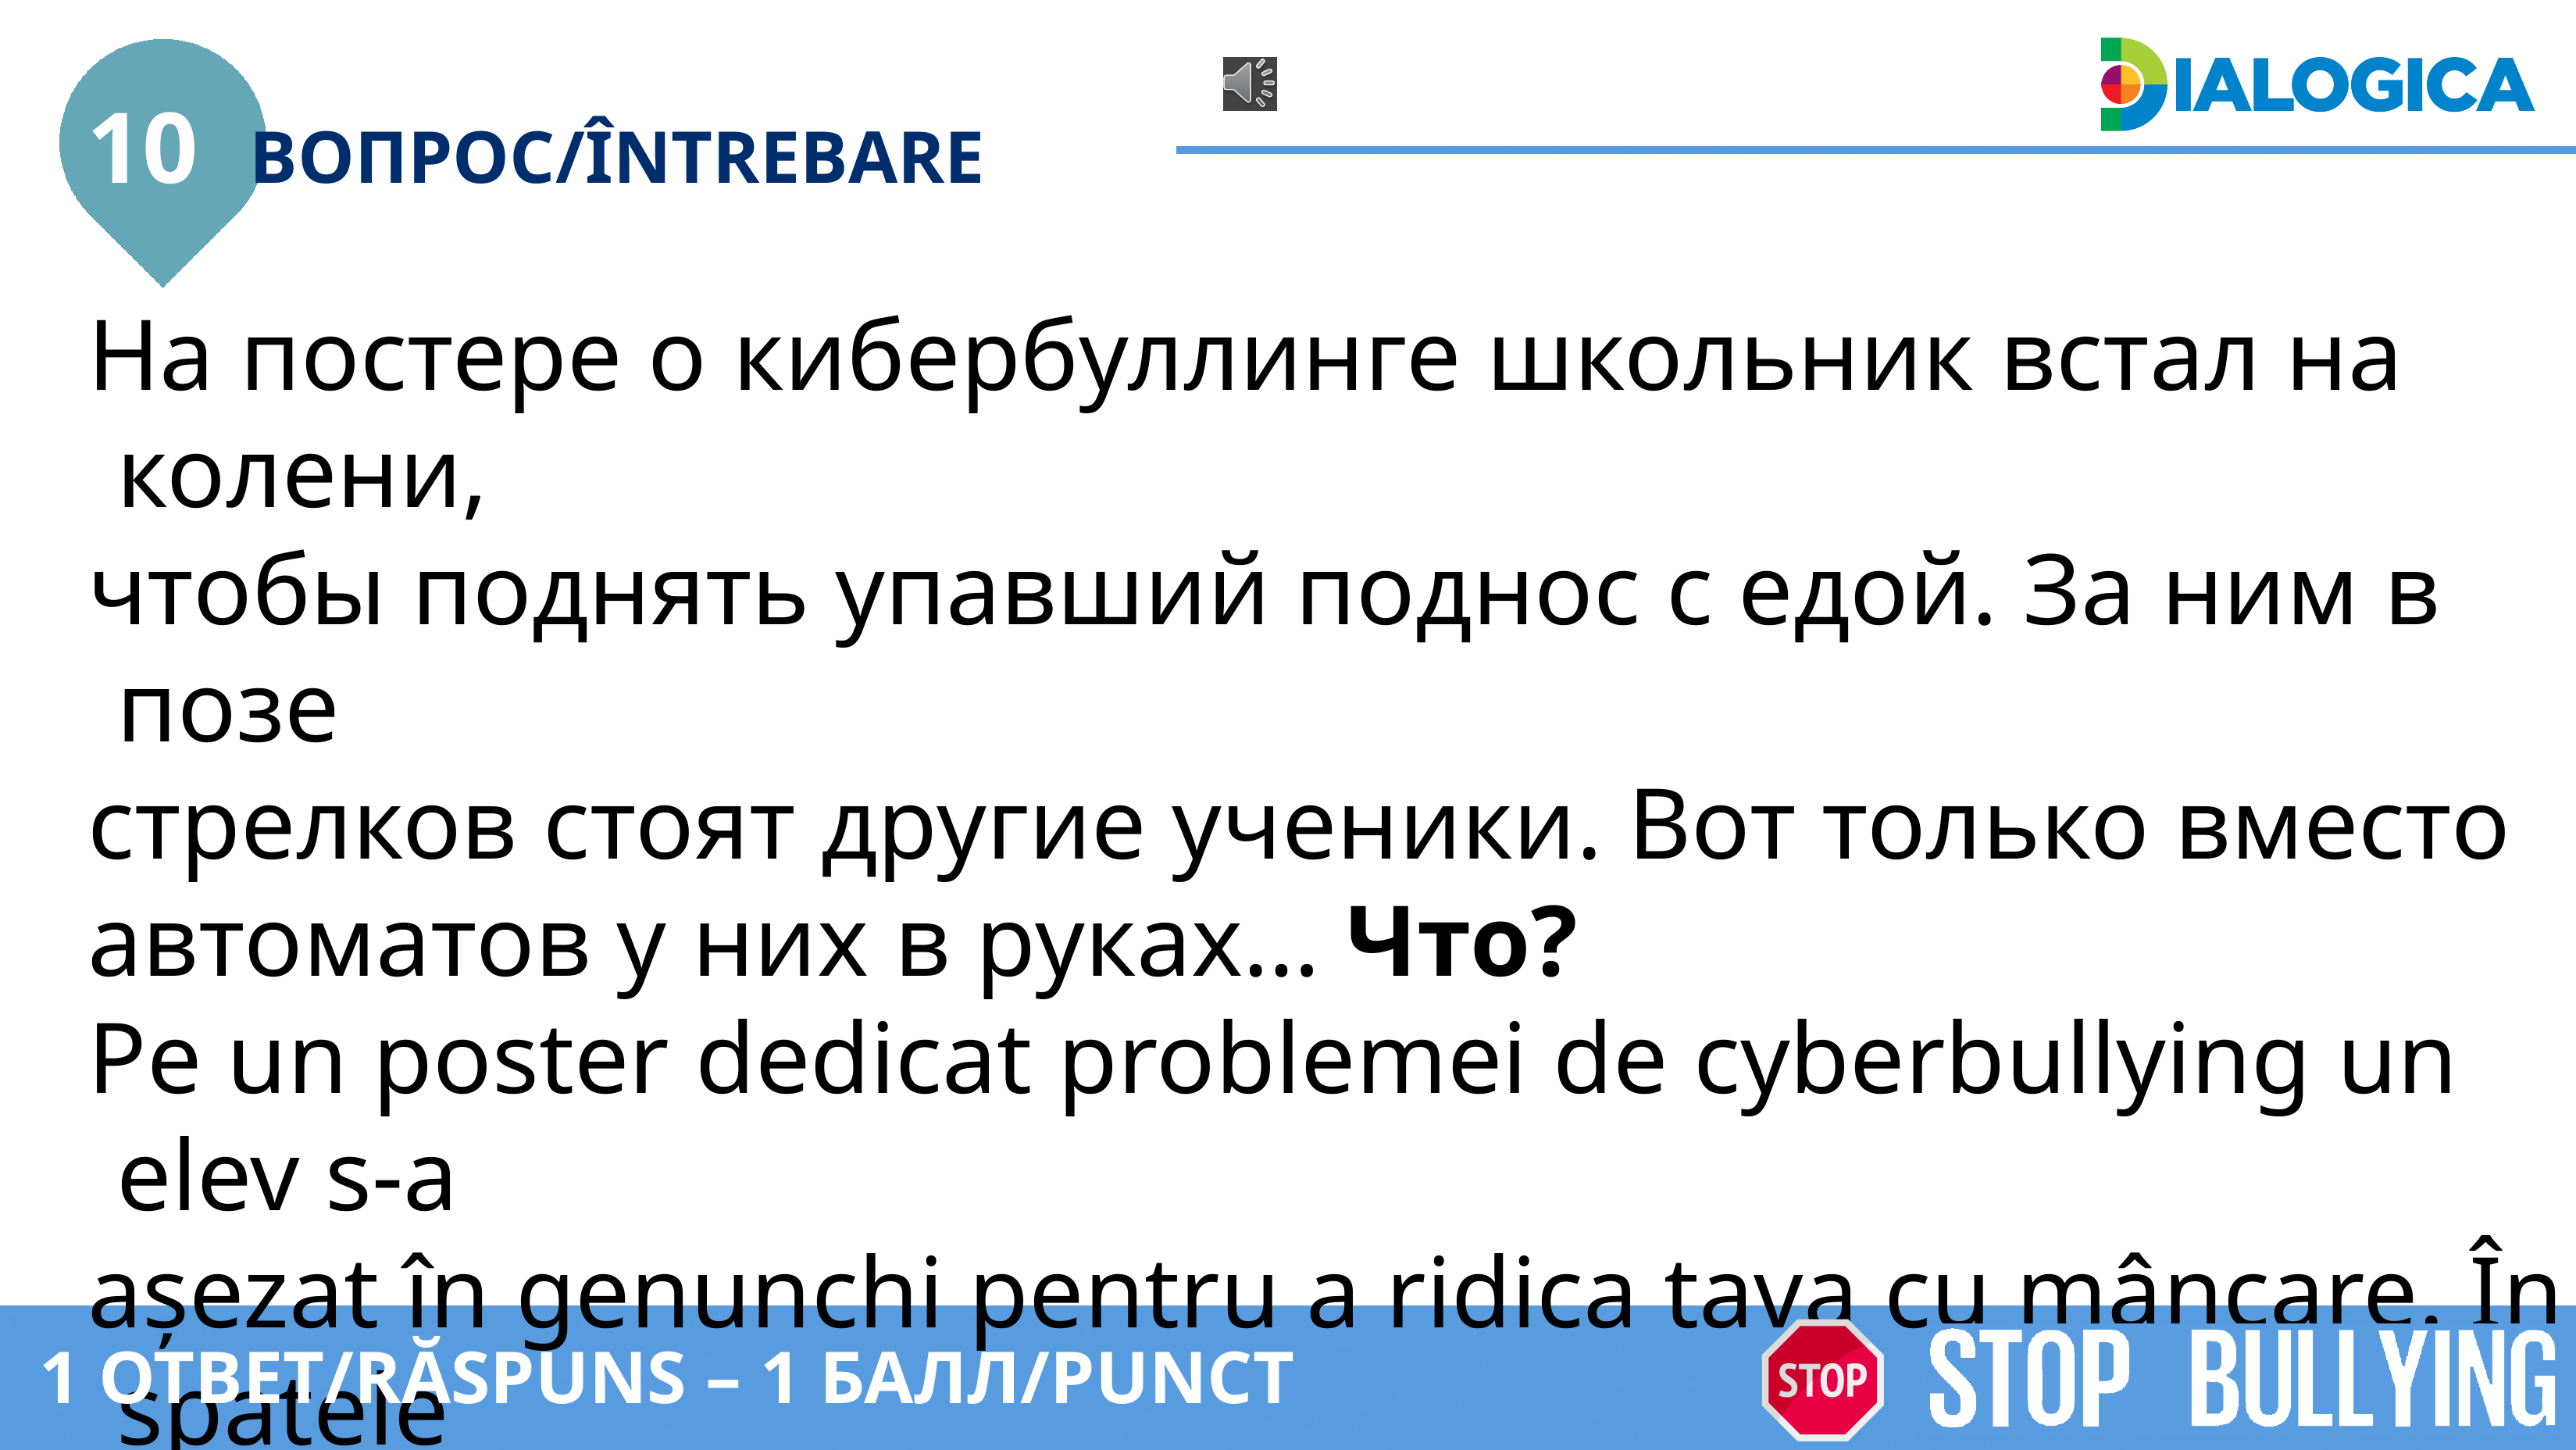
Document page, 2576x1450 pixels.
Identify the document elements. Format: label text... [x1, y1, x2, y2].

picture [2101, 37, 2536, 131]
text_box 10 ВОПРОС/ÎNTREBARE [269, 84, 1243, 216]
list На постере о кибербуллинге школьник встал на колени, чтобы поднять упавший поднос с едой. За ним в позе стрелков стоят другие ученики. Вот только вместо автоматов у них в руках… Что? Pe un poster dedicat problemei de cyberbullying un elev s-a așezat în genunchi pentru a ridica tava cu mâncare. În spatele elevului, asemenea unor soldați gata să împuște, stau alți elevi. Doar că în loc de arme aceștia țin în mâini… Ce? [58, 291, 2576, 1303]
picture [0, 1305, 2576, 1450]
picture [59, 37, 266, 289]
picture [1222, 56, 1279, 112]
picture [1176, 145, 2576, 155]
